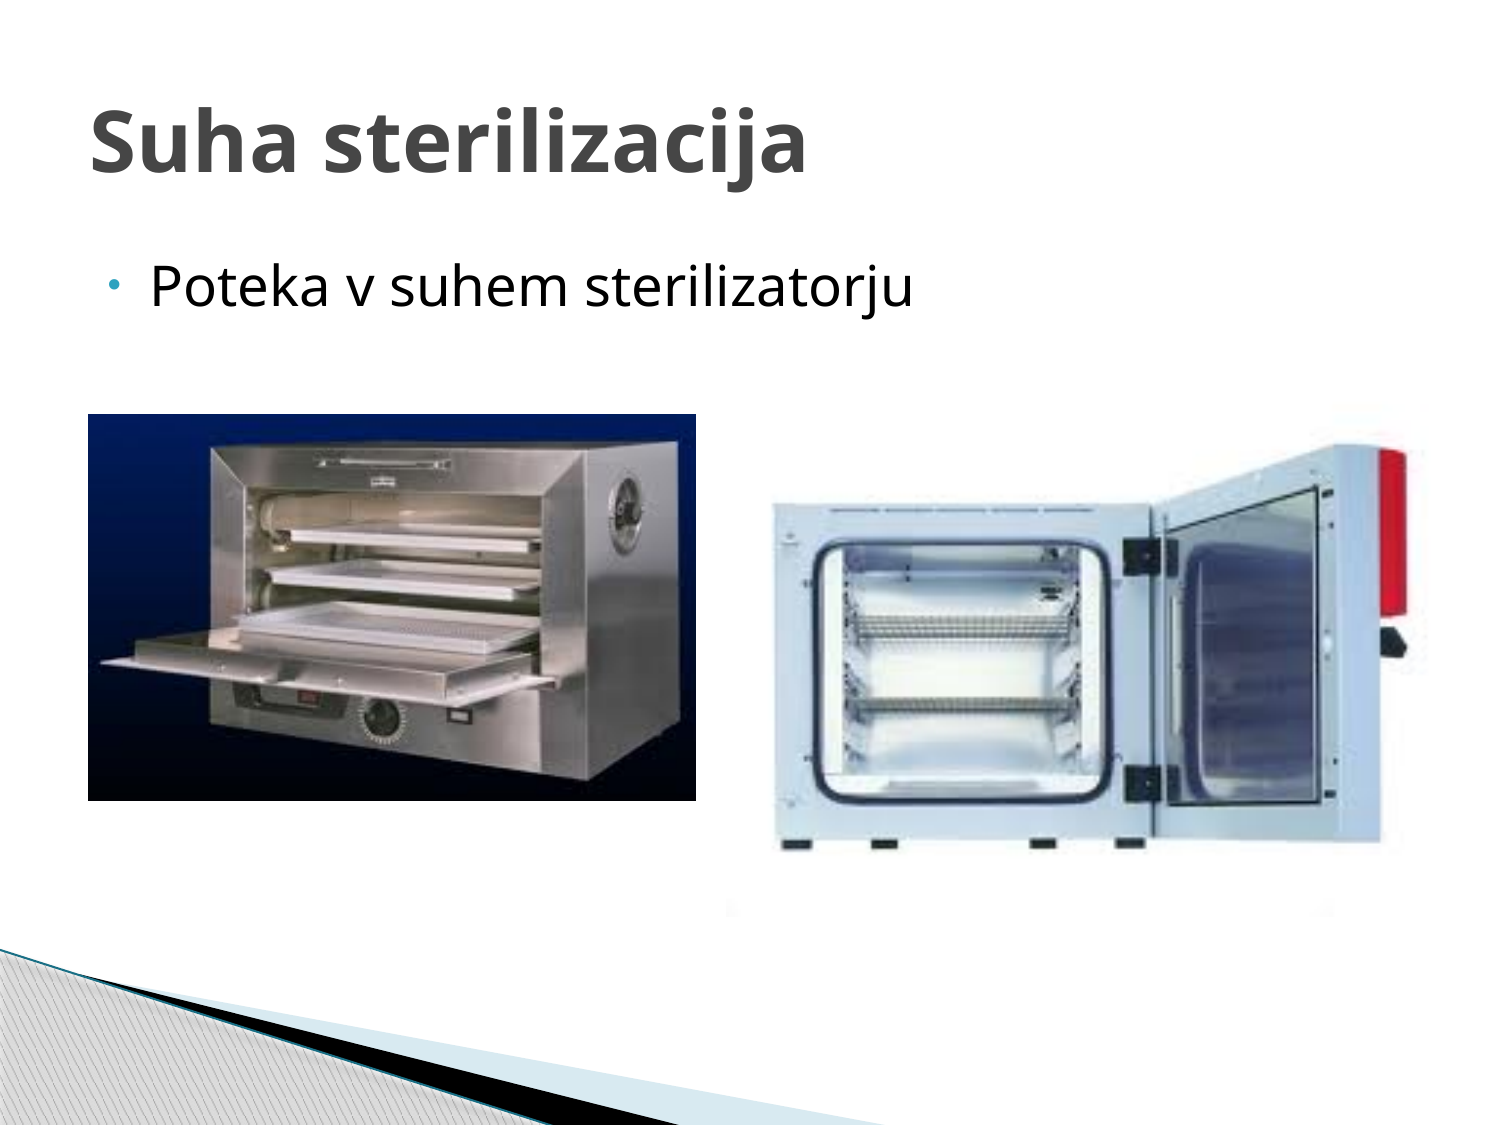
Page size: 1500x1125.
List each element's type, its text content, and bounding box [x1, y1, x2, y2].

picture [88, 414, 696, 801]
list Poteka v suhem sterilizatorju [75, 243, 1425, 986]
title Suha sterilizacija [75, 45, 1425, 233]
picture [726, 361, 1470, 918]
